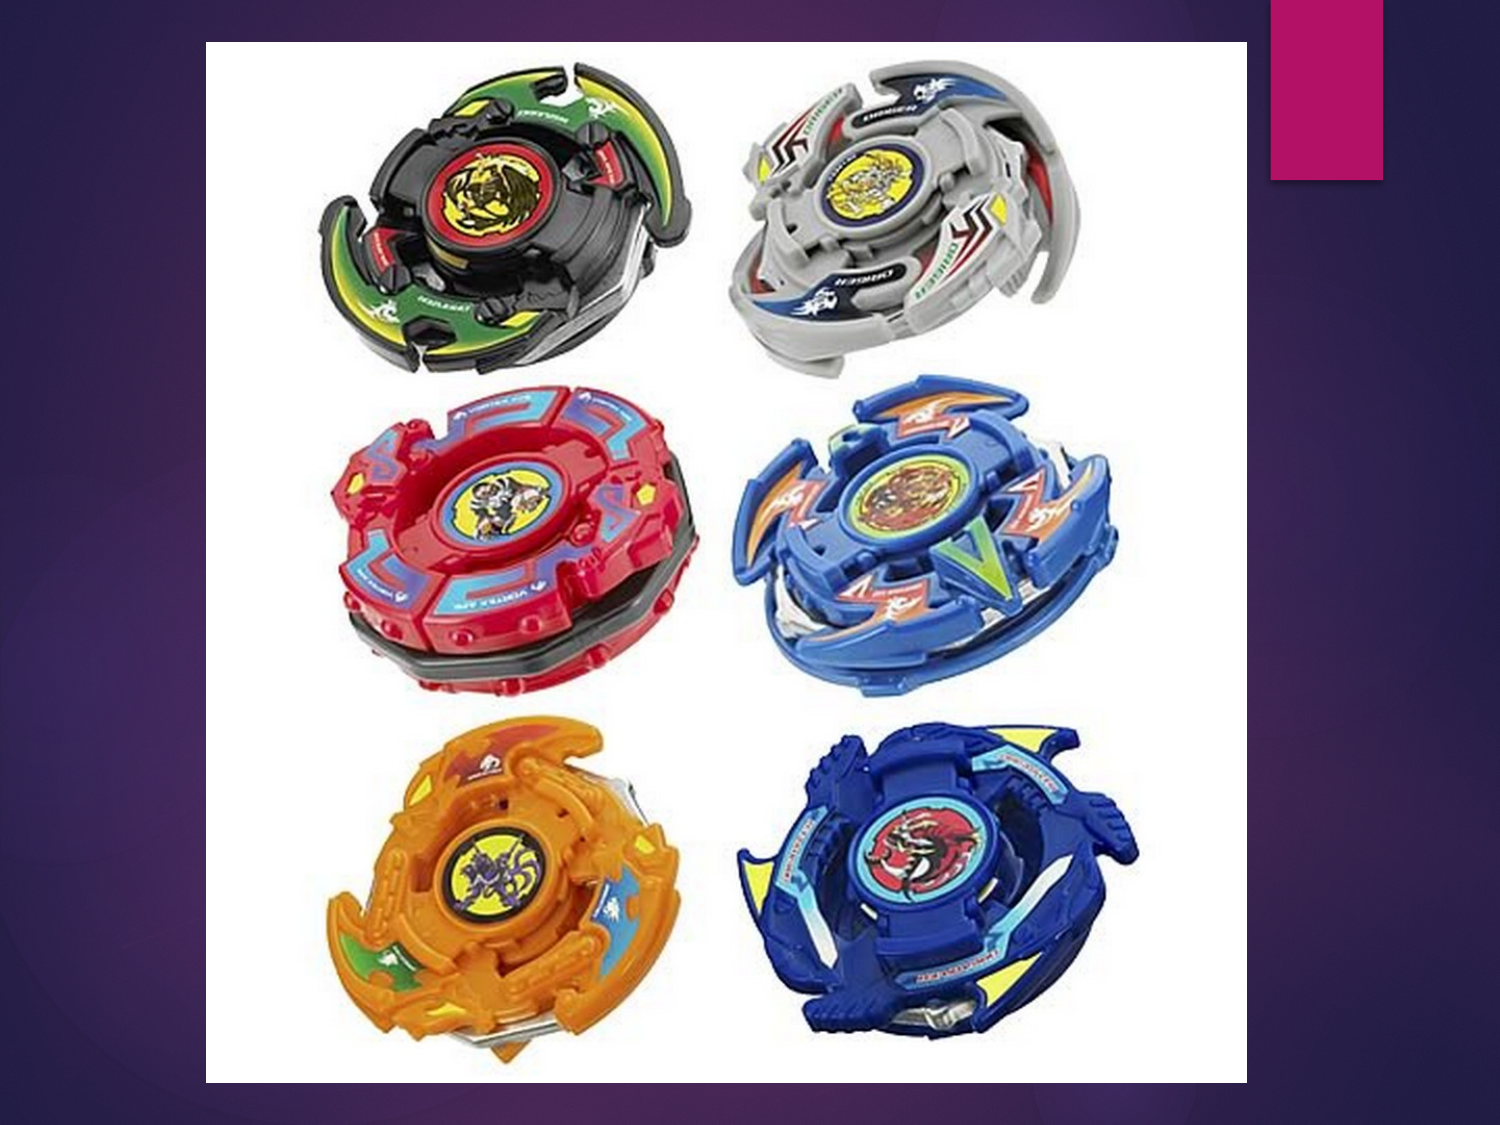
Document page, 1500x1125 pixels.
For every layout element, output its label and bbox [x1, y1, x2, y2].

picture [206, 42, 1247, 1083]
